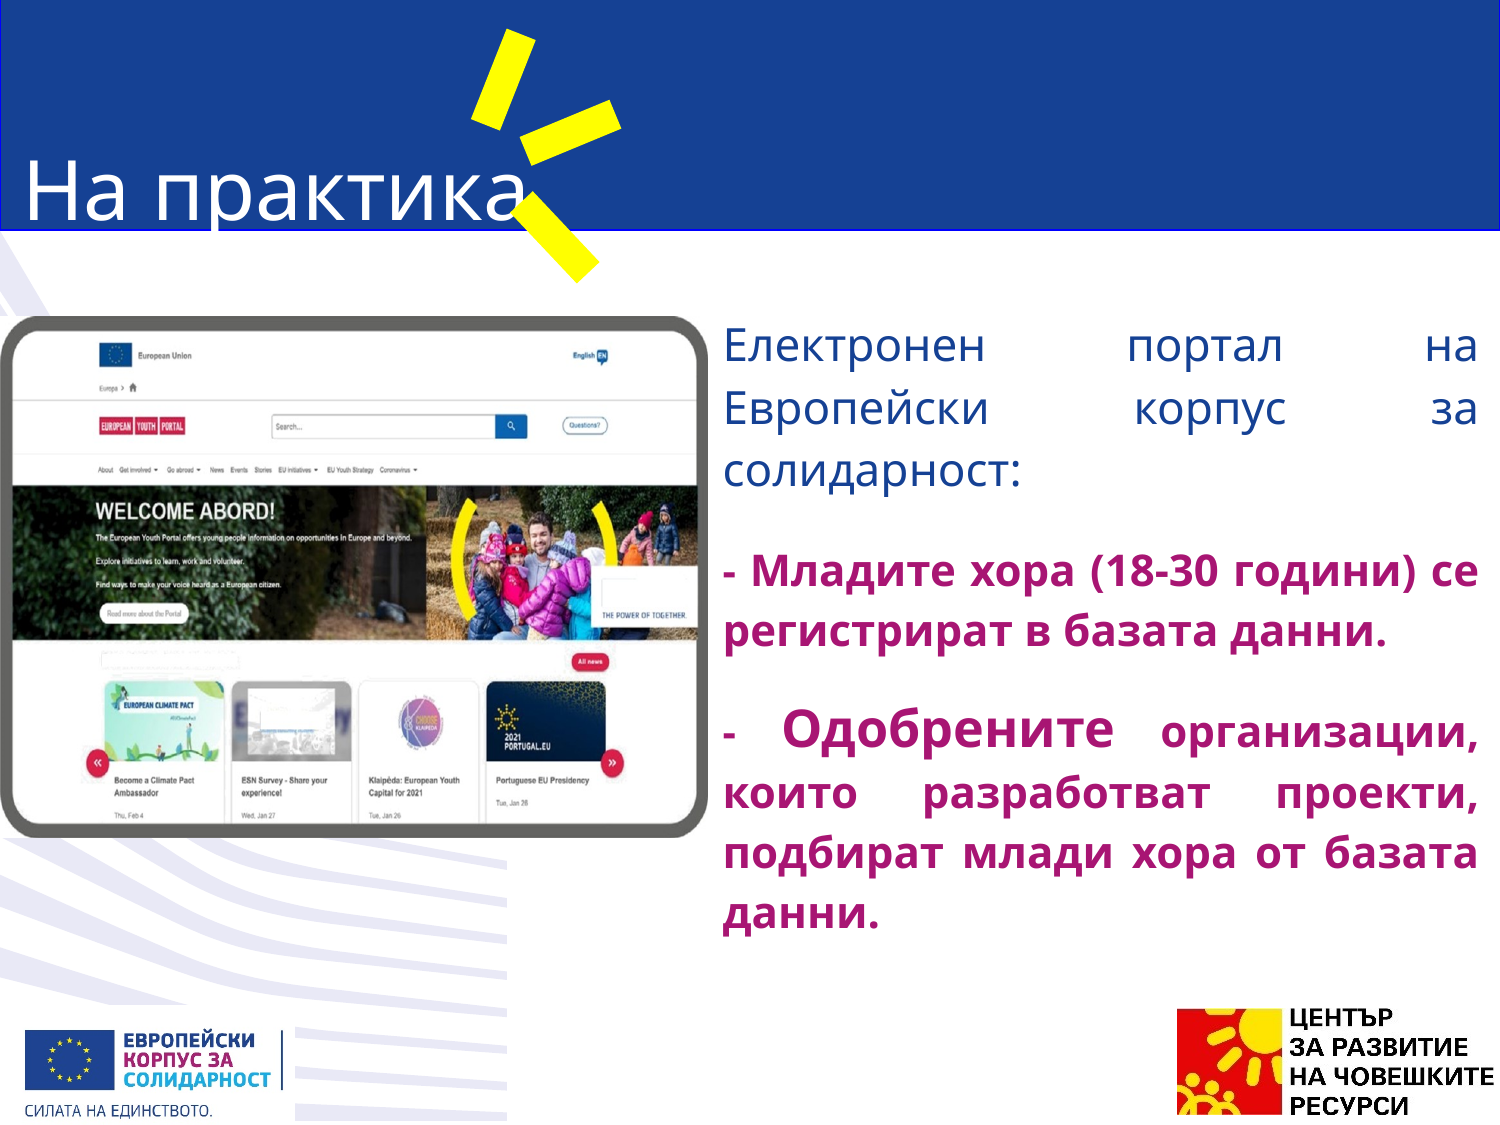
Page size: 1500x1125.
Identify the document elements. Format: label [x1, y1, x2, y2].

list [0, 316, 708, 838]
picture [1176, 1008, 1495, 1115]
text_box [521, 201, 589, 273]
text_box [469, 44, 537, 115]
text_box [0, 0, 1500, 1121]
picture [0, 1005, 295, 1125]
text_box [537, 97, 604, 169]
